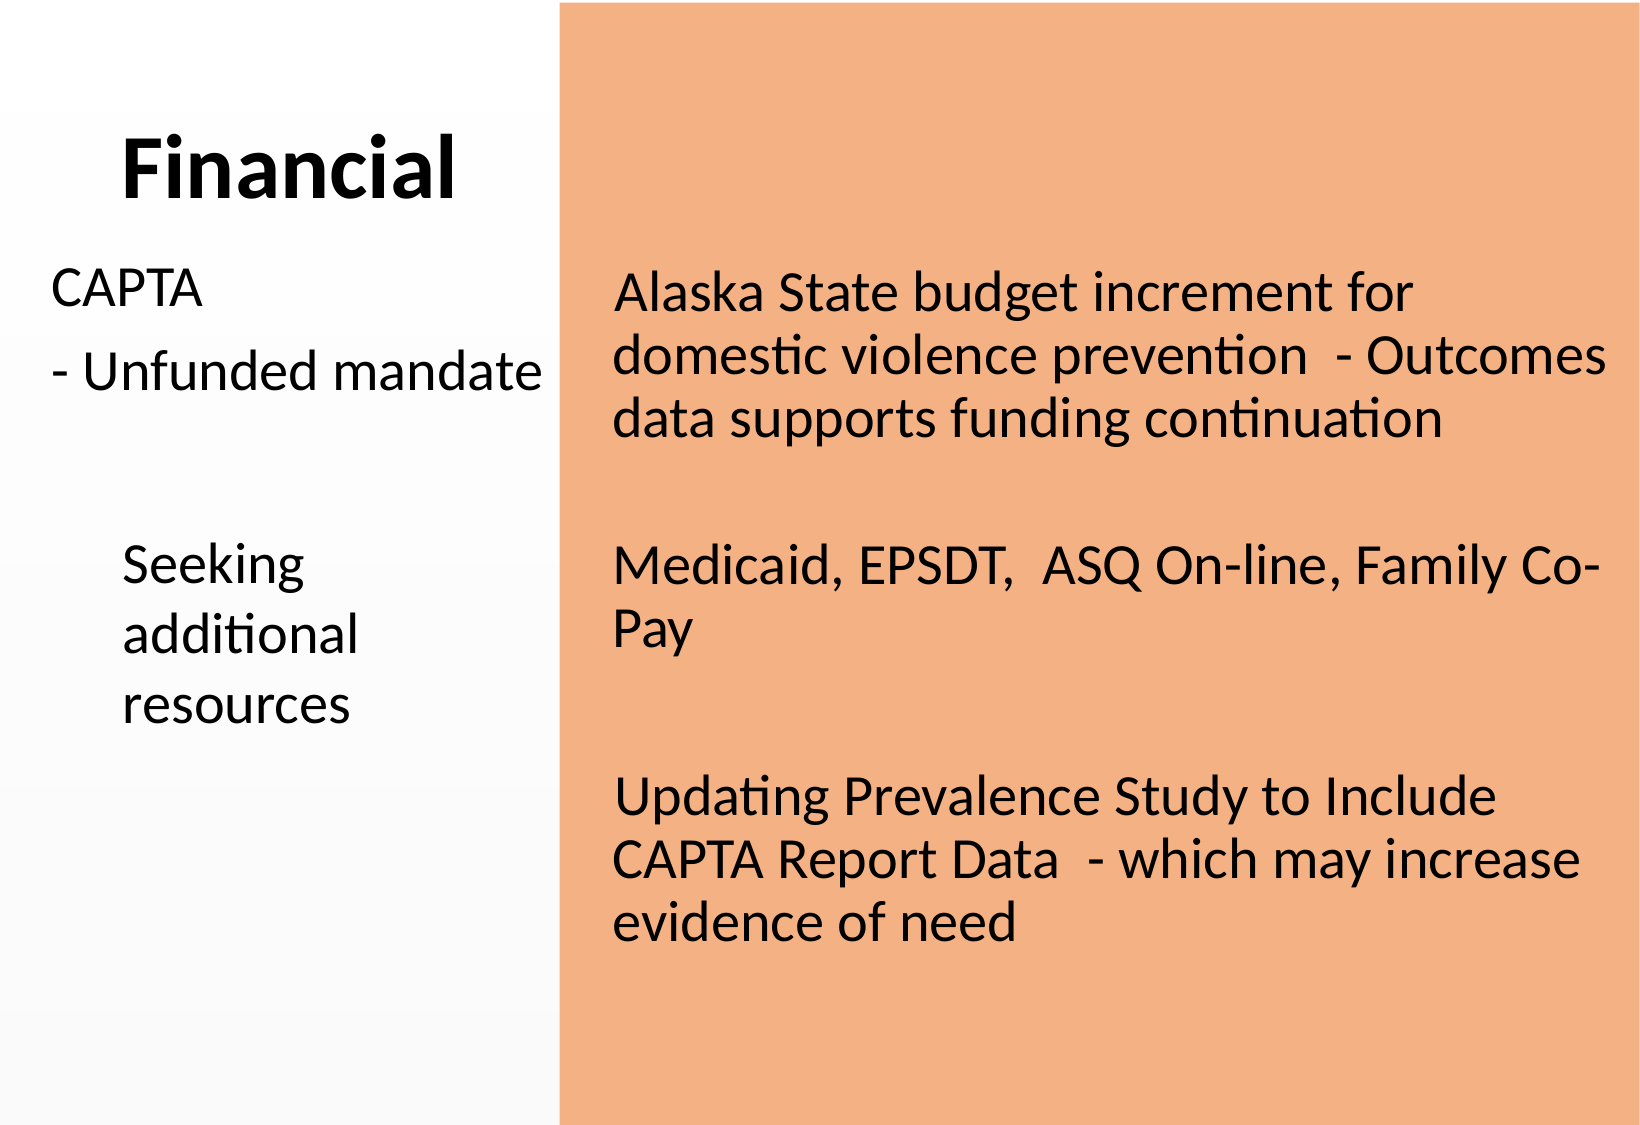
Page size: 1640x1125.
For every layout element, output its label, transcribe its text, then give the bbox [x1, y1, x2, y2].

list Alaska State budget increment for domestic violence prevention - Outcomes data supports funding continuation Medicaid, EPSDT, ASQ On-line, Family Co-Pay Updating Prevalence Study to Include CAPTA Report Data - which may increase evidence of need [559, 2, 1640, 1125]
list CAPTA - Unfunded mandate [36, 248, 559, 963]
title Financial [106, 59, 559, 248]
text_box Seeking additional resources [108, 517, 554, 743]
